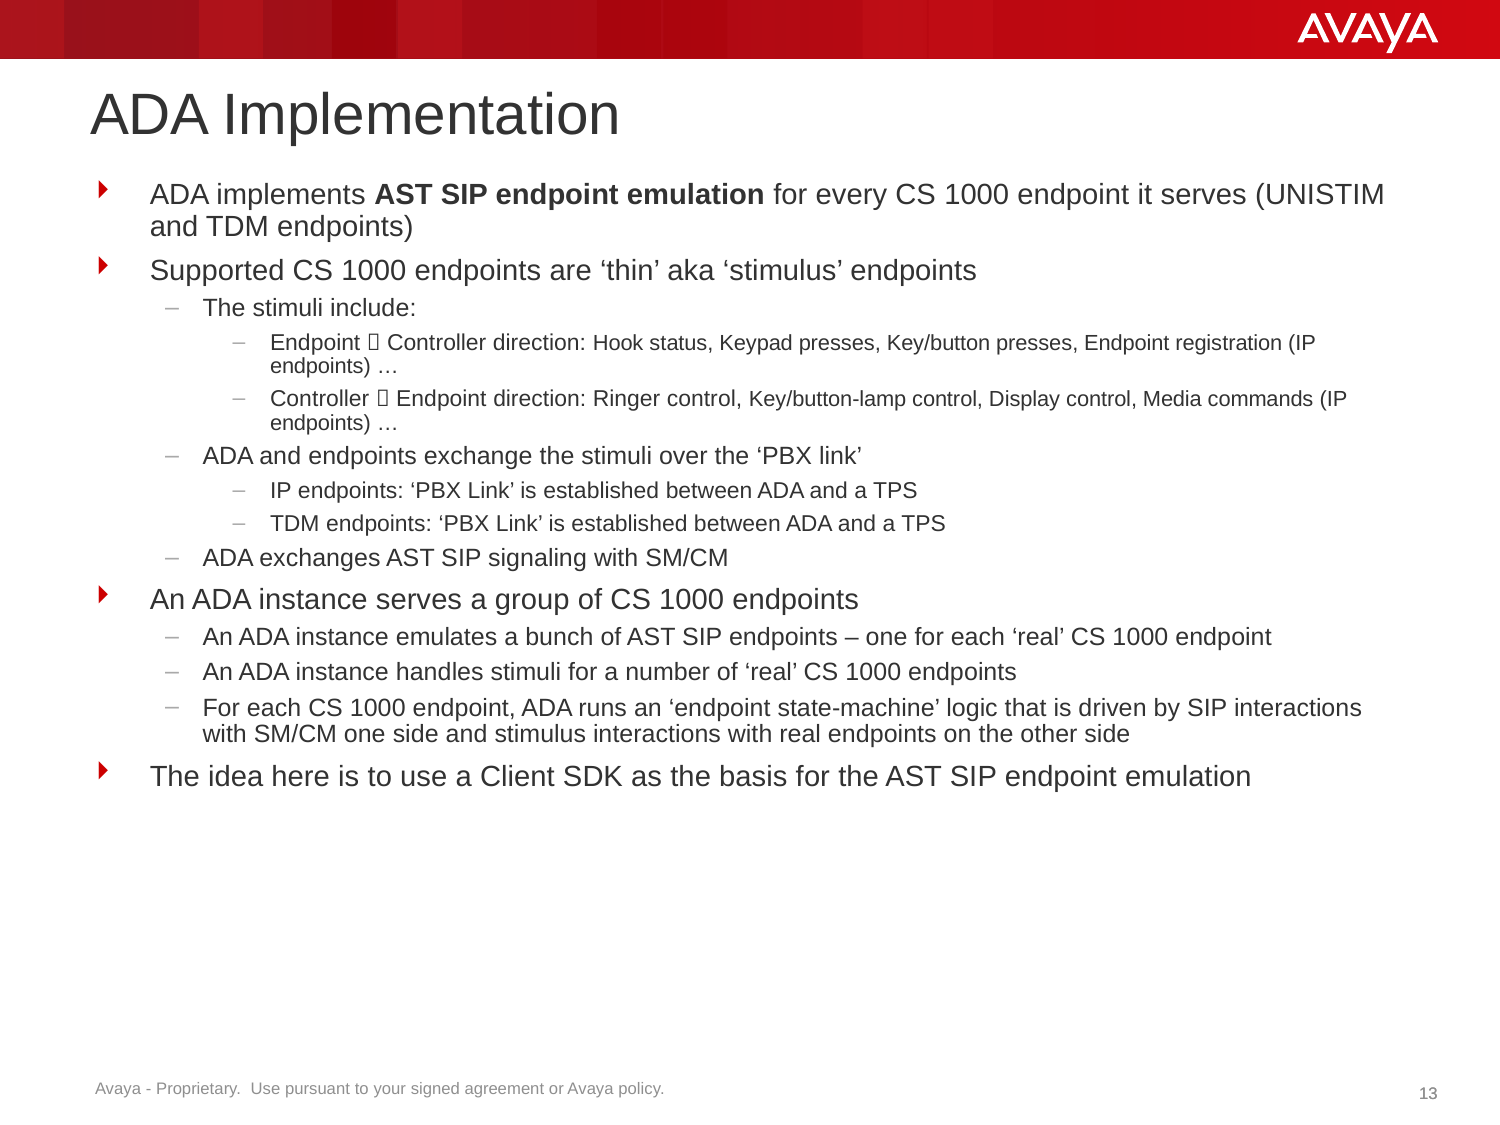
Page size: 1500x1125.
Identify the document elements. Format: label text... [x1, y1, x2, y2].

list ADA implements AST SIP endpoint emulation for every CS 1000 endpoint it serves (UNISTIM and TDM endpoints) Supported CS 1000 endpoints are ‘thin’ aka ‘stimulus’ endpoints The stimuli include: Endpoint  Controller direction: Hook status, Keypad presses, Key/button presses, Endpoint registration (IP endpoints) … Controller  Endpoint direction: Ringer control, Key/button-lamp control, Display control, Media commands (IP endpoints) … ADA and endpoints exchange the stimuli over the ‘PBX link’ IP endpoints: ‘PBX Link’ is established between ADA and a TPS TDM endpoints: ‘PBX Link’ is established between ADA and a TPS ADA exchanges AST SIP signaling with SM/CM An ADA instance serves a group of CS 1000 endpoints An ADA instance emulates a bunch of AST SIP endpoints – one for each ‘real’ CS 1000 endpoint An ADA instance handles stimuli for a number of ‘real’ CS 1000 endpoints For each CS 1000 endpoint, ADA runs an ‘endpoint state-machine’ logic that is driven by SIP interactions with SM/CM one side and stimulus interactions with real endpoints on the other side The idea here is to use a Client SDK as the basis for the AST SIP endpoint emulation [74, 172, 1426, 1091]
title ADA Implementation [74, 54, 1426, 156]
